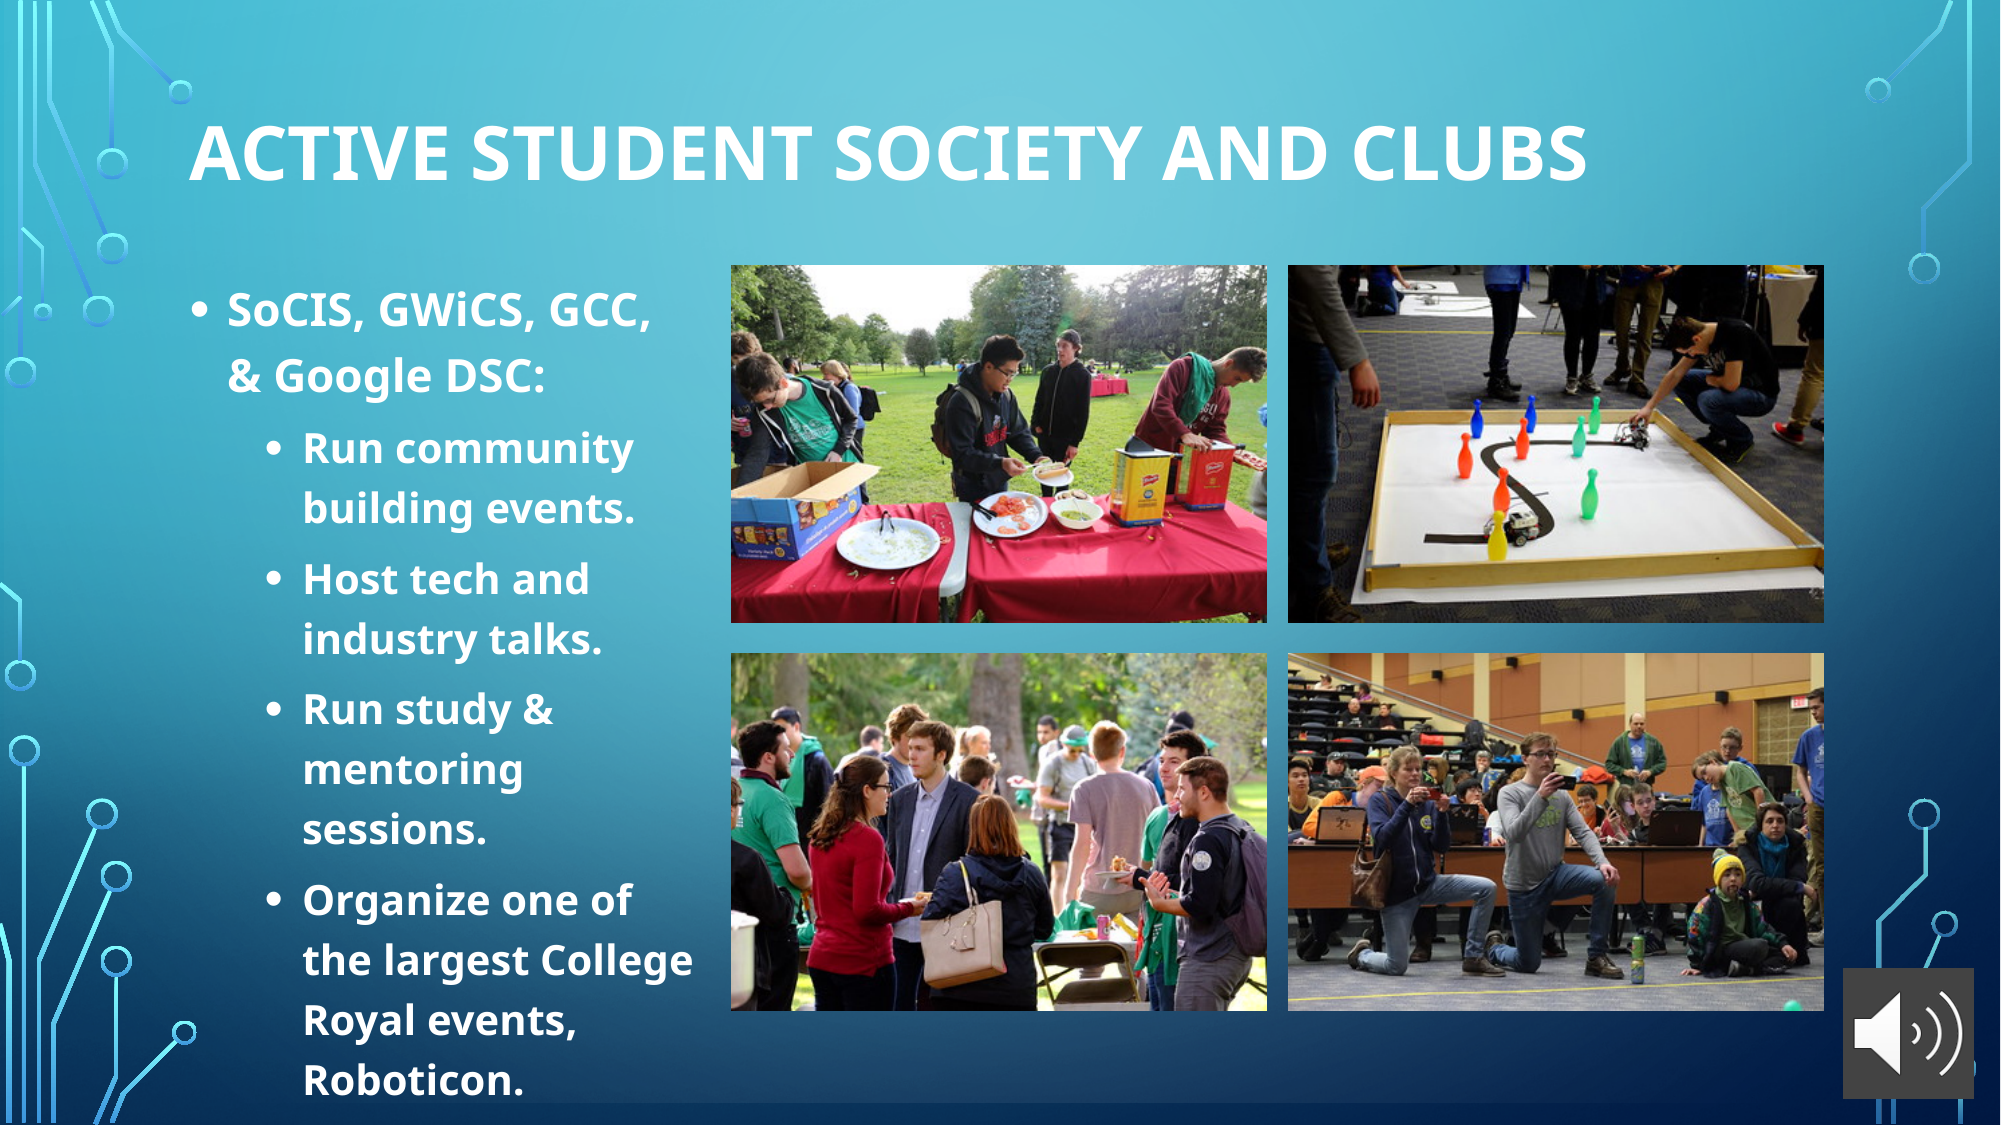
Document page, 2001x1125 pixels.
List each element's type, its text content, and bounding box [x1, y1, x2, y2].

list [731, 653, 1268, 1011]
picture [1841, 966, 1976, 1101]
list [731, 265, 1268, 623]
title Active Student Society and Clubs [174, 75, 1825, 238]
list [1288, 264, 1825, 624]
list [1288, 653, 1825, 1012]
list SoCIS, GWiCS, GCC, & Google DSC: Run community building events. Host tech and industry talks. Run study & mentoring sessions. Organize one of the largest College Royal events, Roboticon. [174, 262, 710, 1013]
